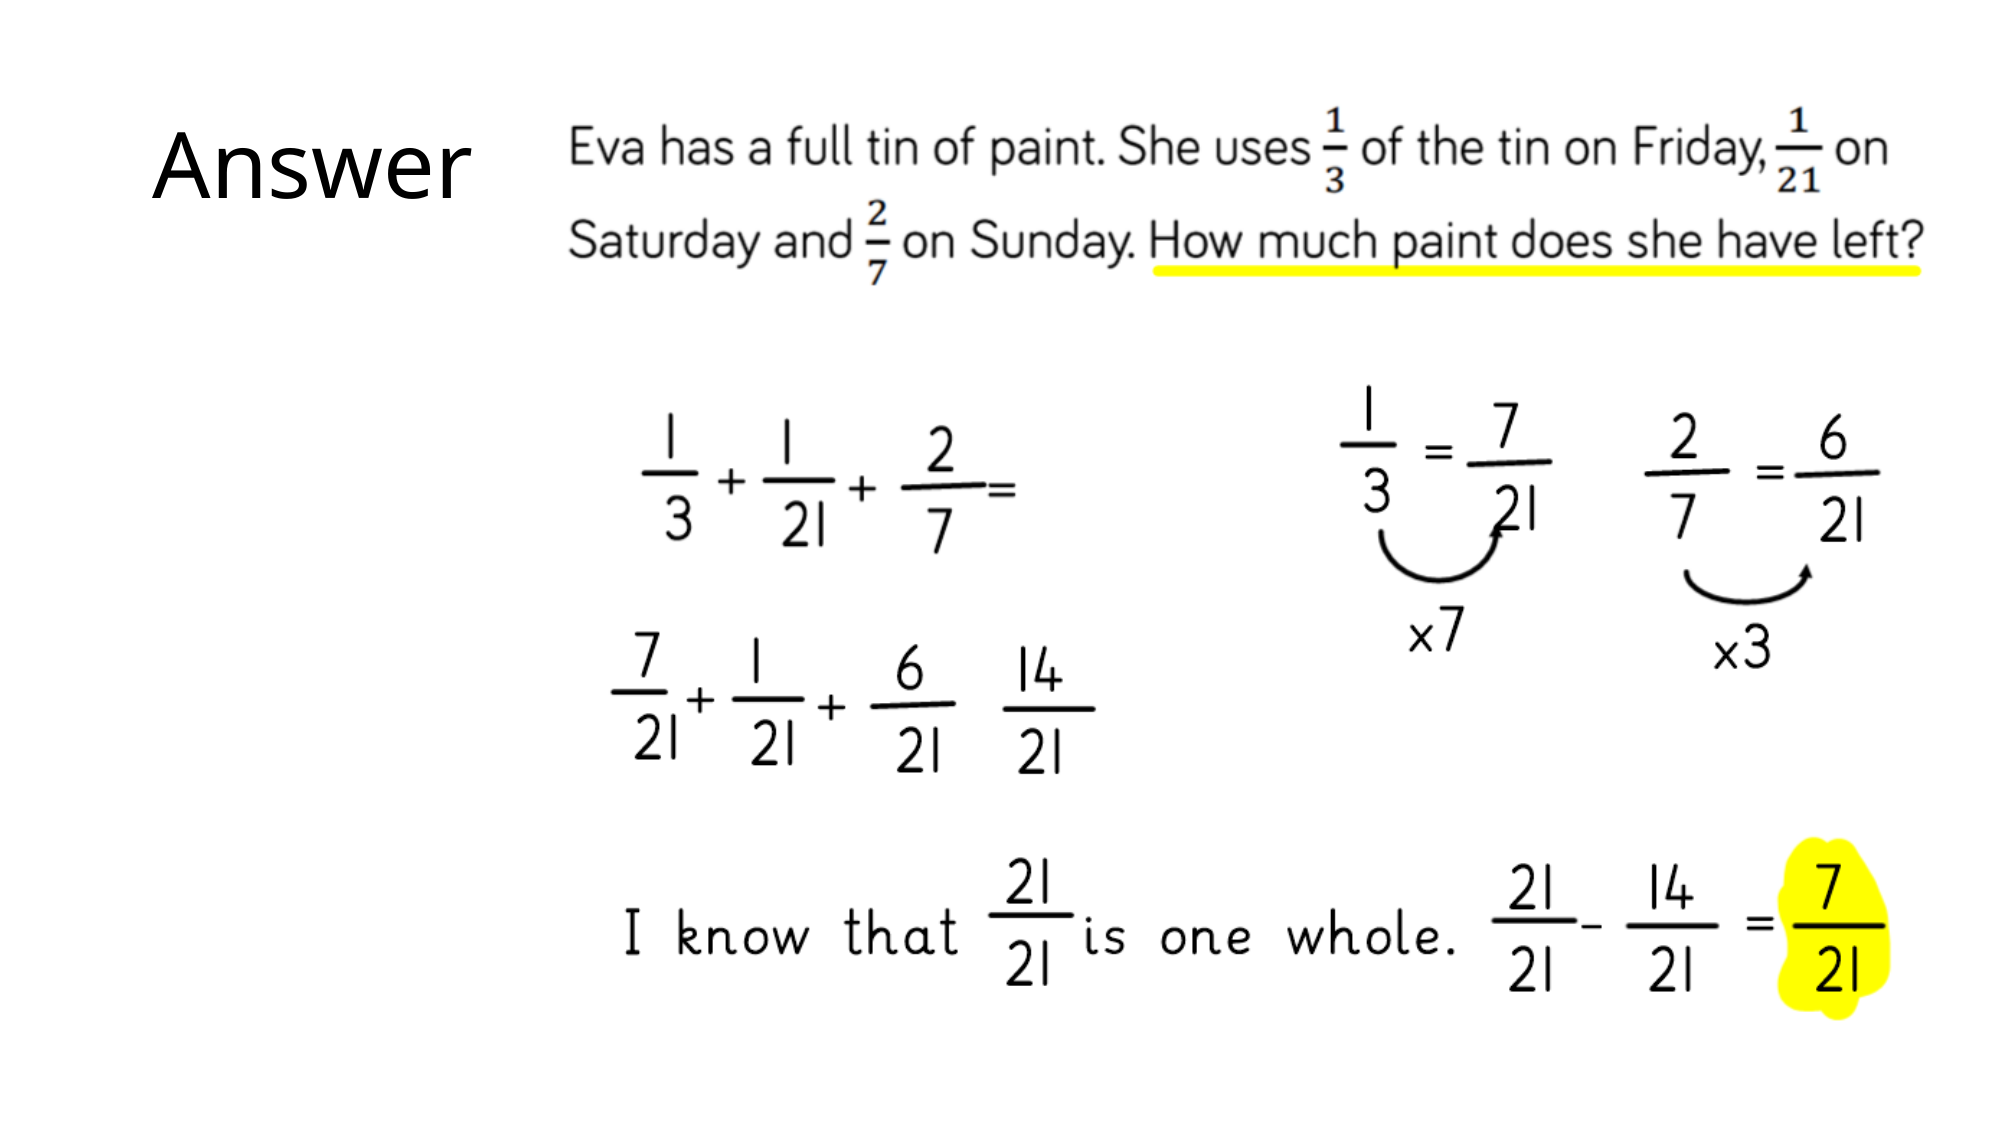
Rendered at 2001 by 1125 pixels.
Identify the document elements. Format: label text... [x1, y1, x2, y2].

picture [553, 101, 1949, 1035]
title Answer [137, 59, 1863, 278]
